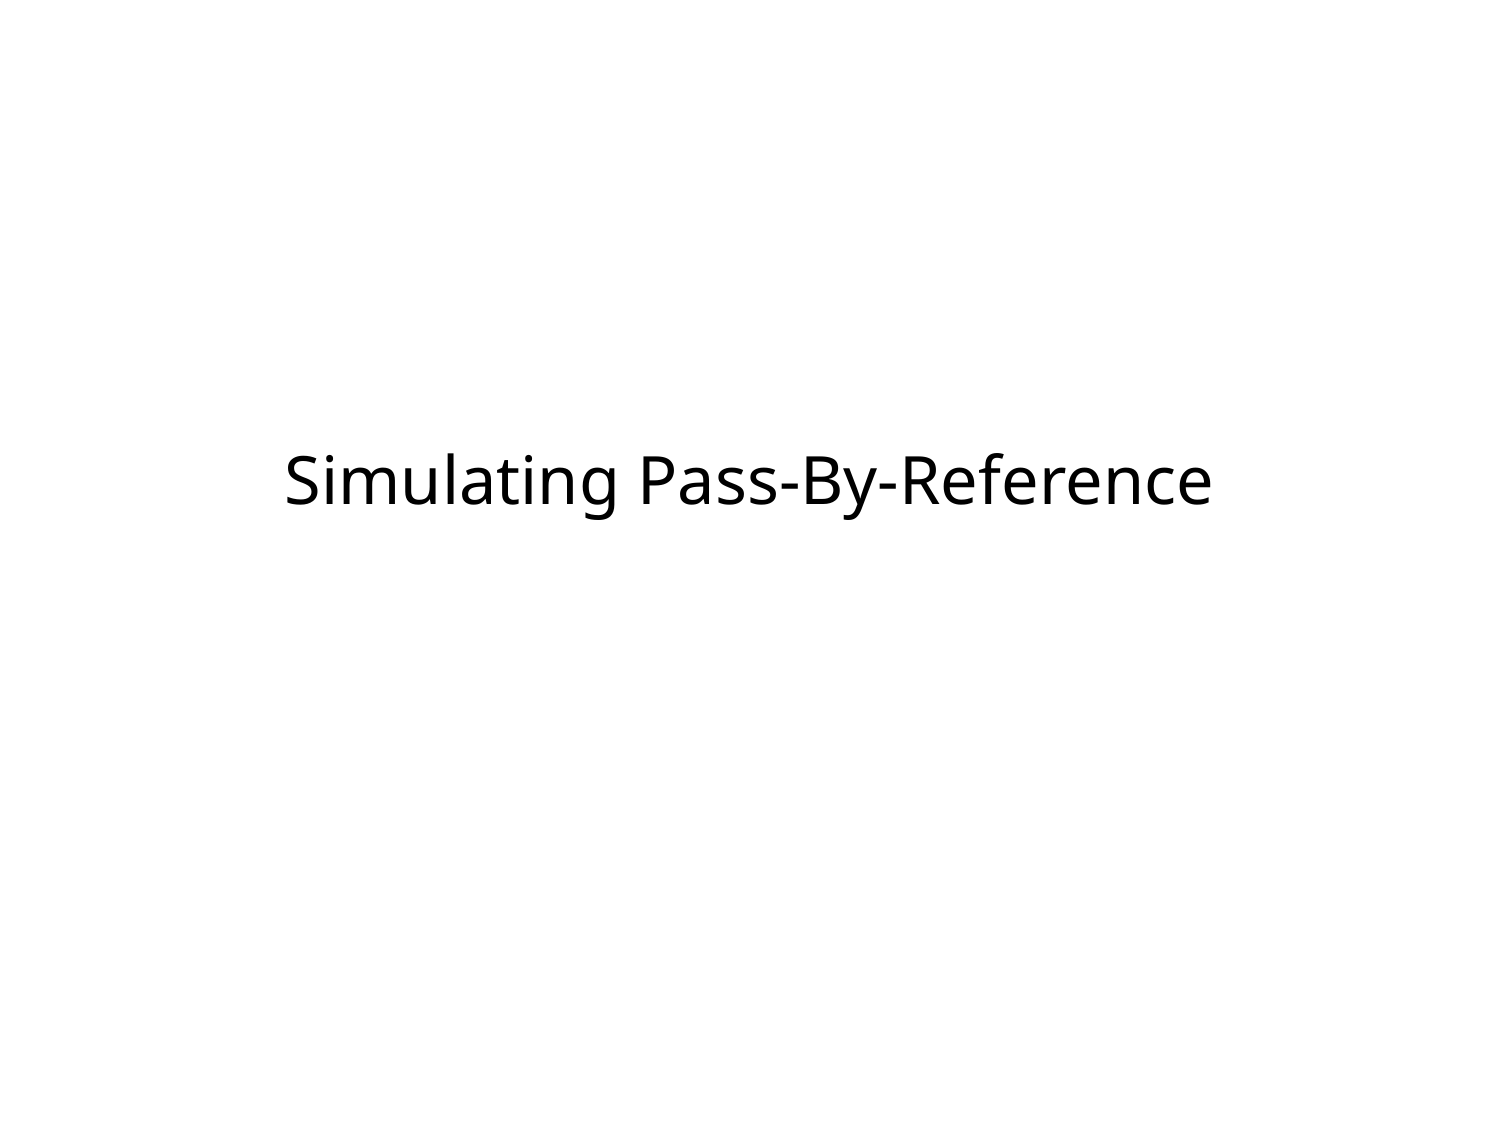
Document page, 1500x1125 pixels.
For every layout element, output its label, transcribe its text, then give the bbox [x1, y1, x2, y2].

title Simulating Pass-By-Reference [75, 275, 1425, 680]
